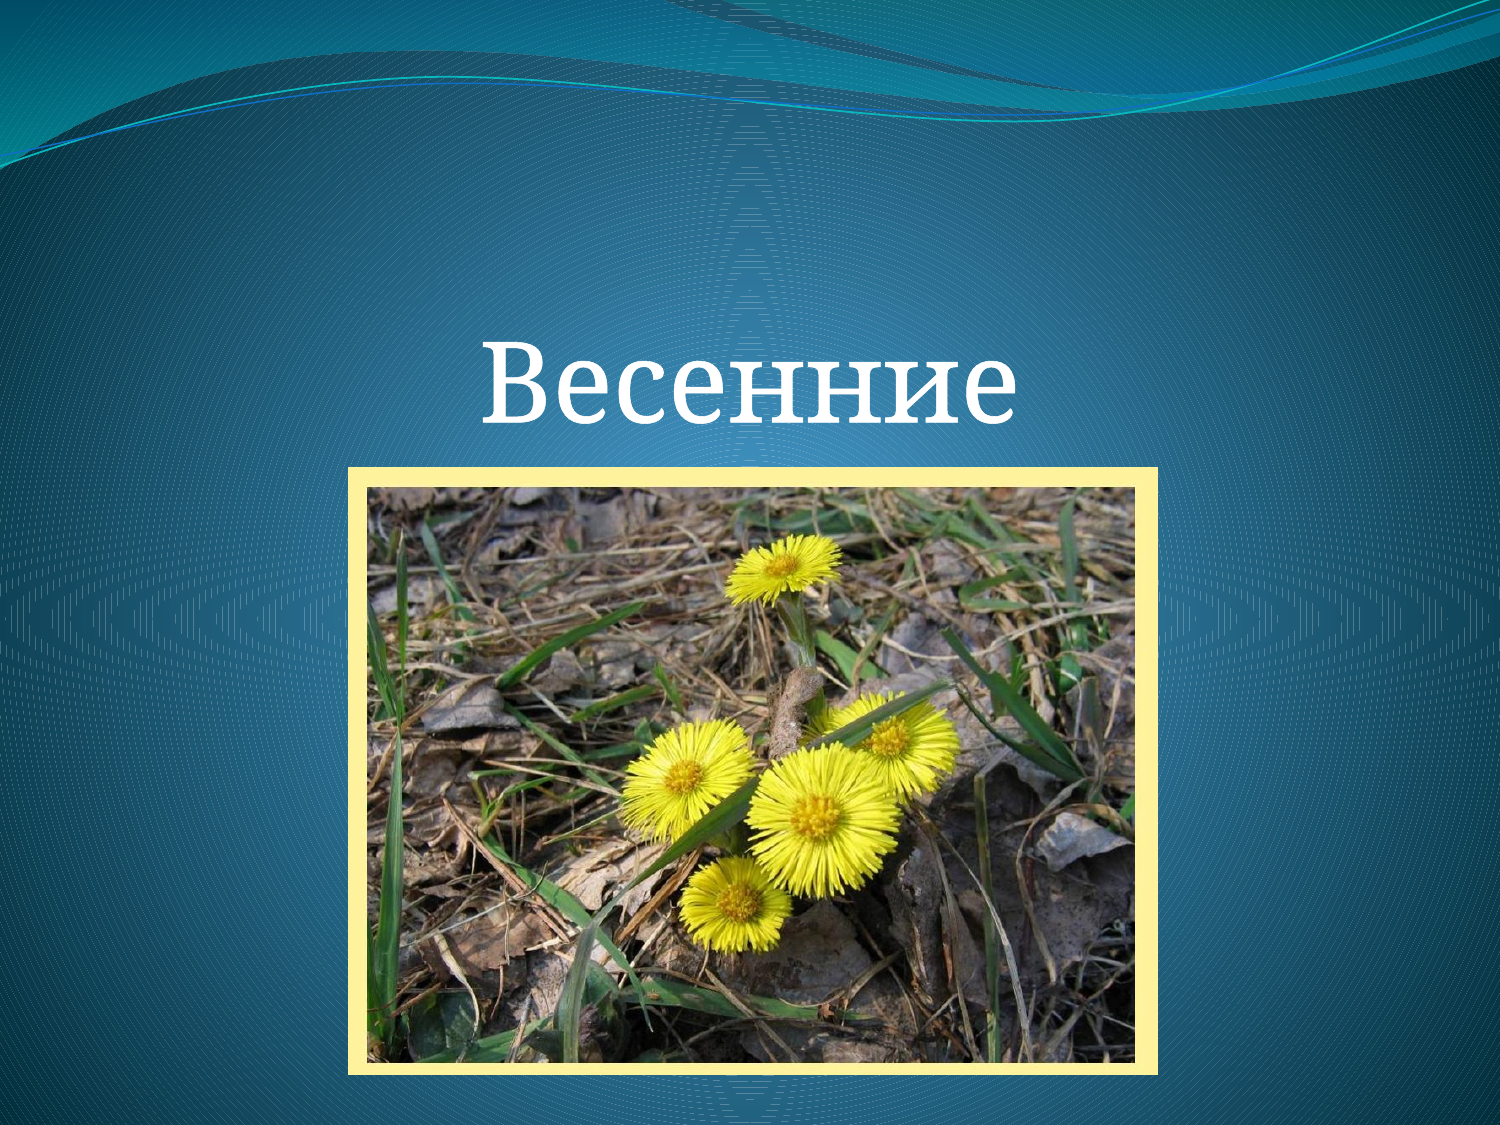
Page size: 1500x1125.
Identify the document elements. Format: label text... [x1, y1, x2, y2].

text_box Весенние цветы [323, 302, 1177, 588]
picture [348, 467, 1158, 1076]
